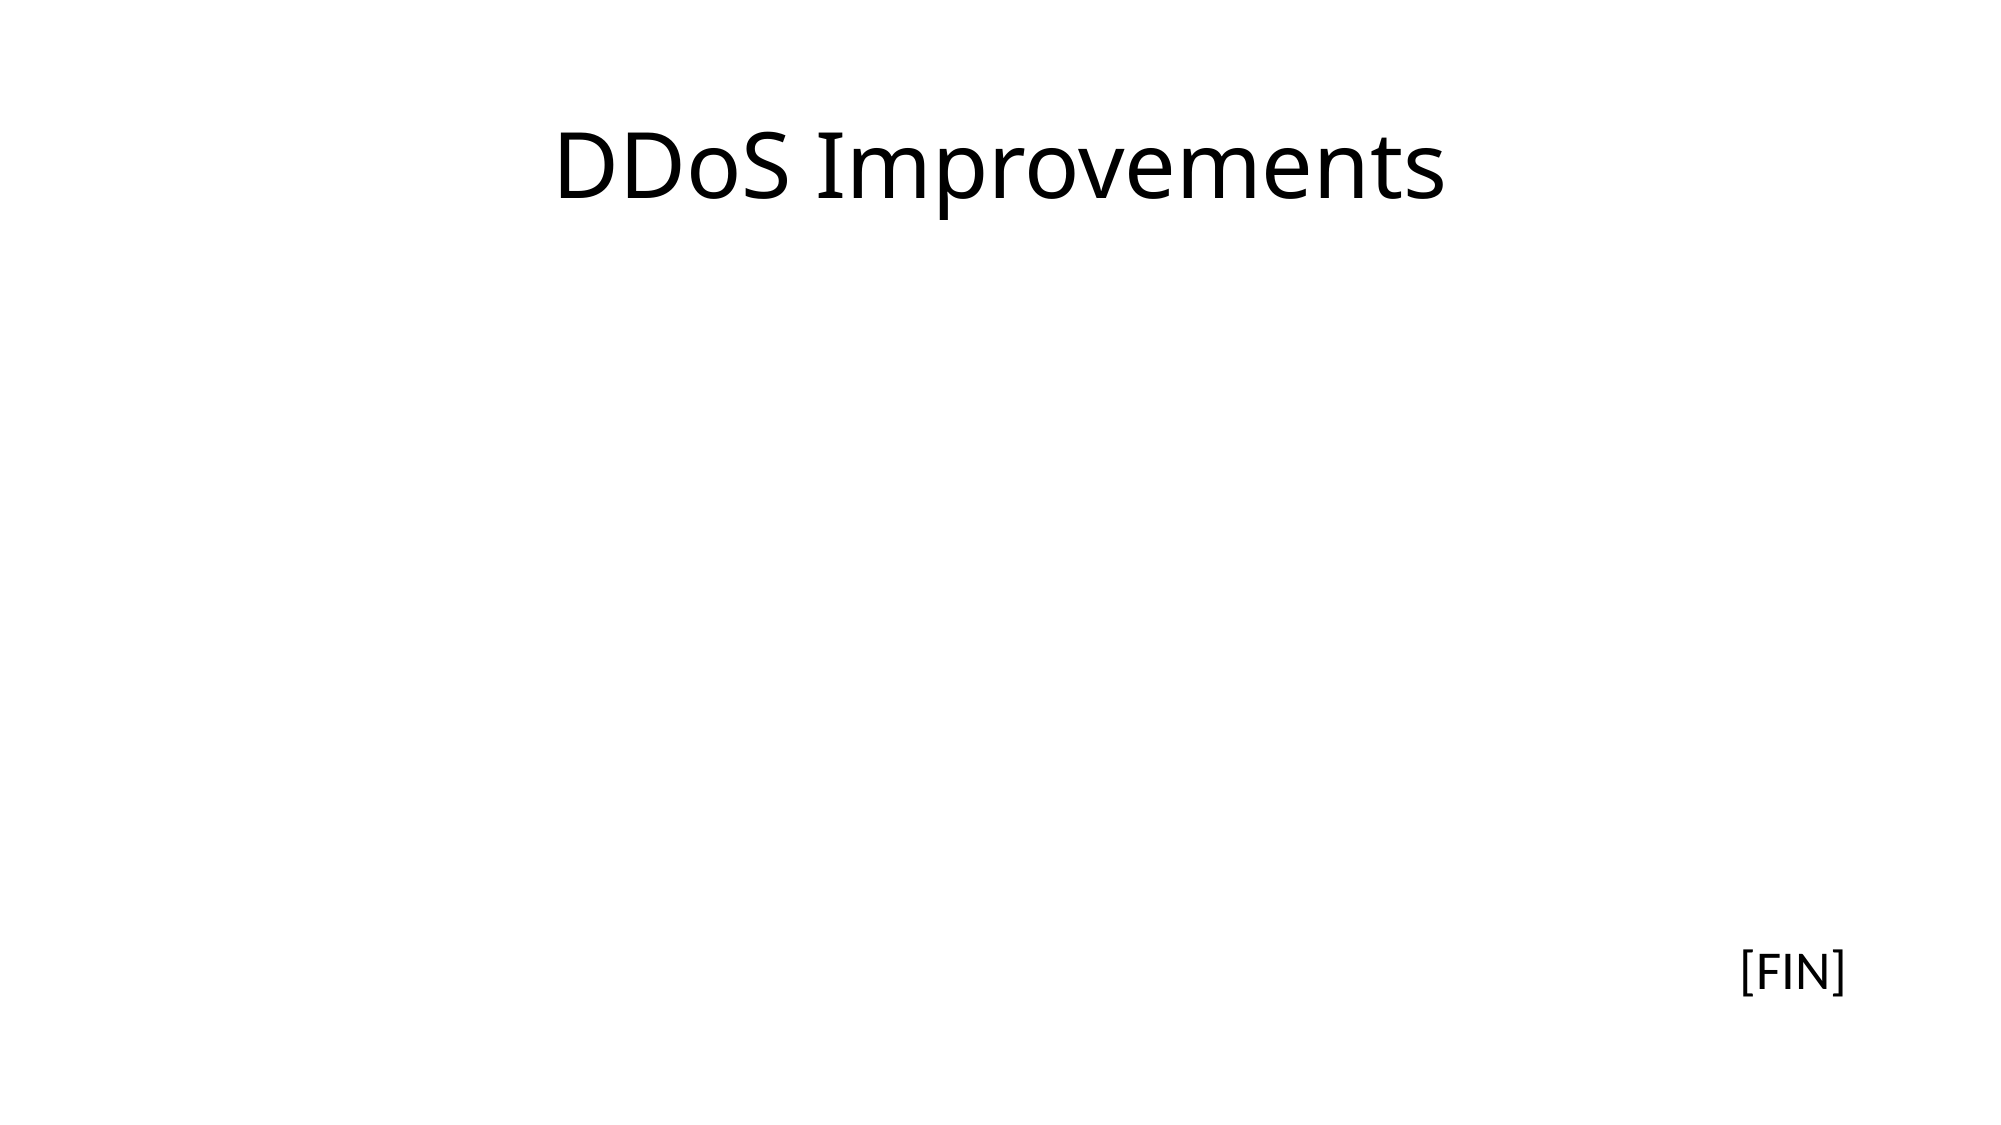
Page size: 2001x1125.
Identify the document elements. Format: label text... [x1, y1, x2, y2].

list [FIN] [137, 299, 1863, 1014]
title DDoS Improvements [137, 59, 1863, 278]
